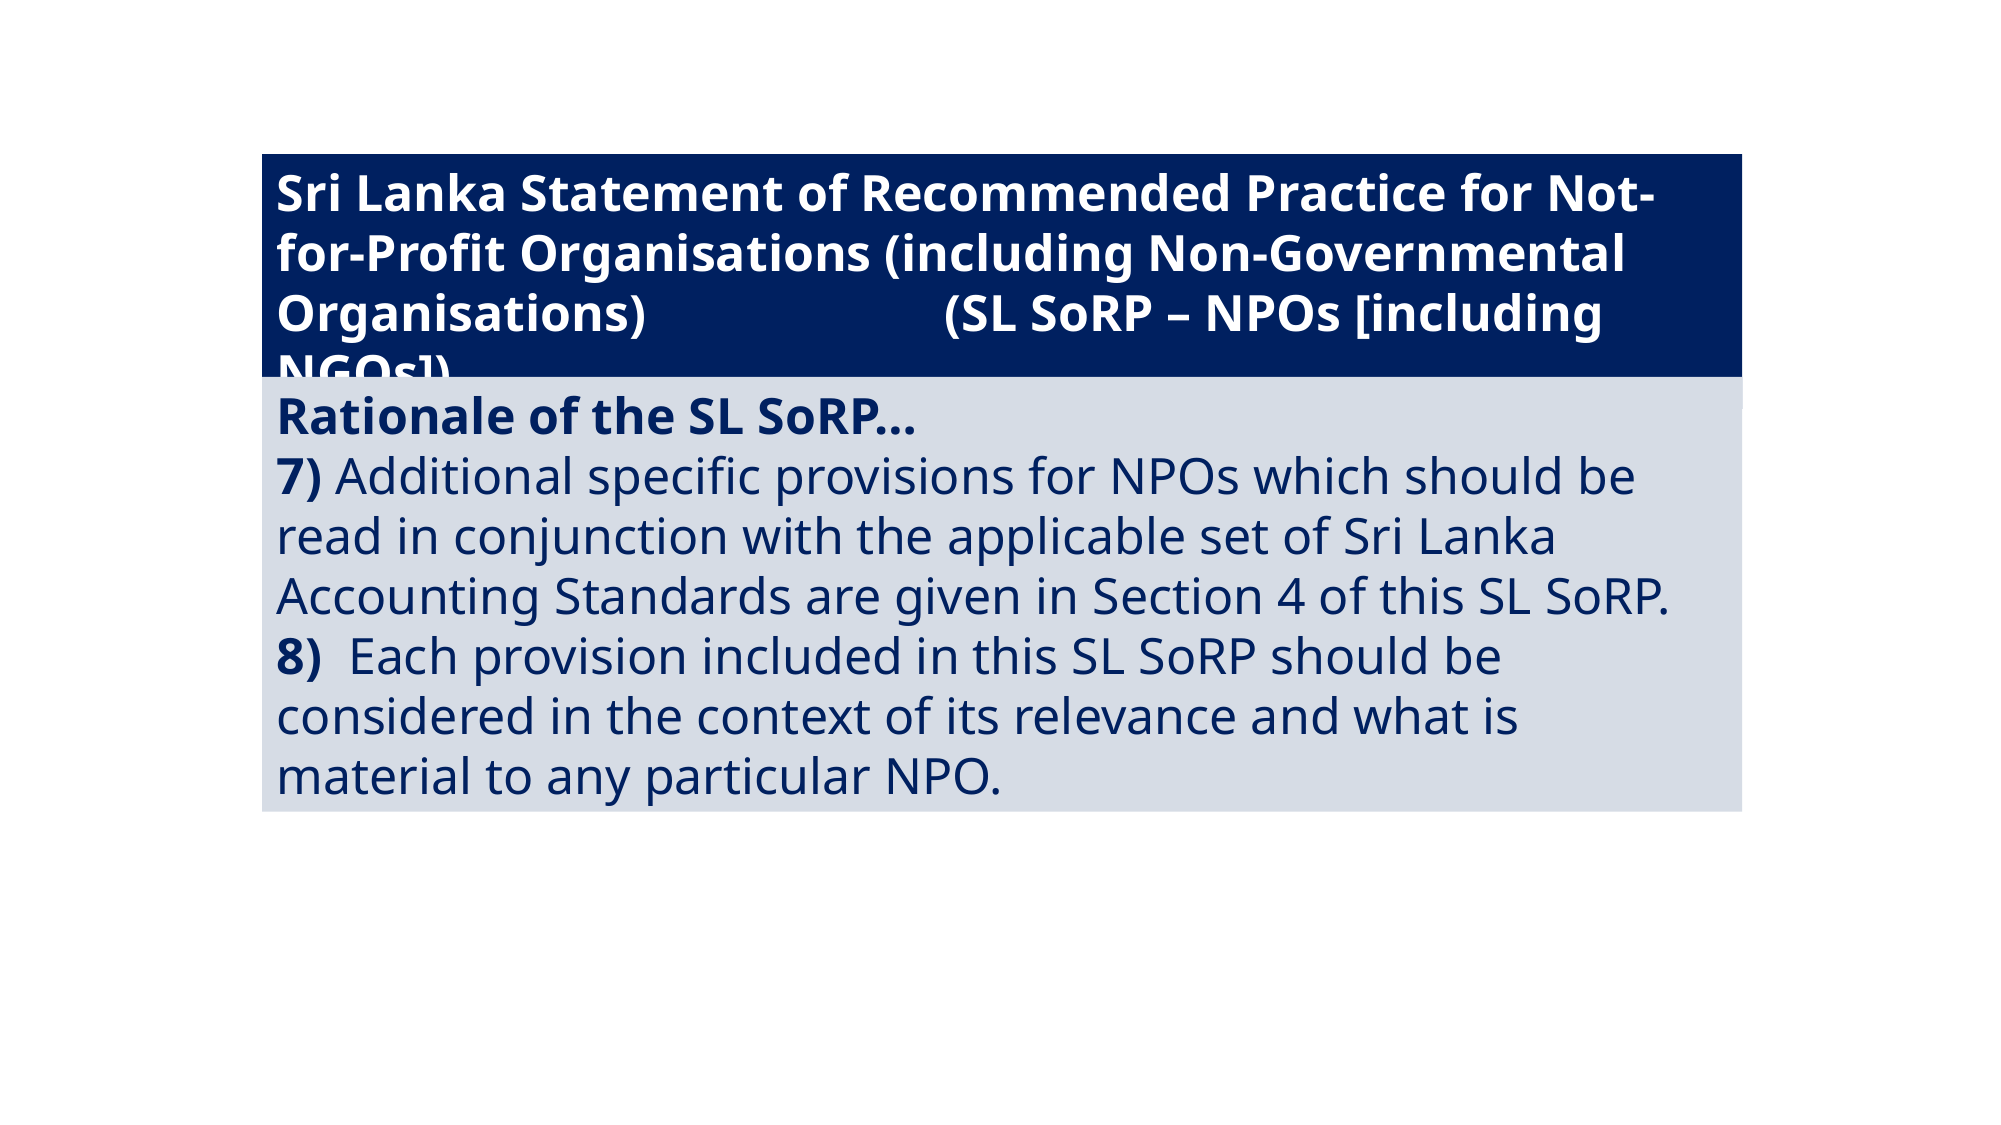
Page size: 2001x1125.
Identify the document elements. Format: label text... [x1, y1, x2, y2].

text_box Sri Lanka Statement of Recommended Practice for Not-for-Profit Organisations (including Non-Governmental Organisations) (SL SoRP – NPOs [including NGOs])… [262, 154, 1743, 376]
text_box Rationale of the SL SoRP… 7) Additional specific provisions for NPOs which should be read in conjunction with the applicable set of Sri Lanka Accounting Standards are given in Section 4 of this SL SoRP. 8) Each provision included in this SL SoRP should be considered in the context of its relevance and what is material to any particular NPO. [262, 376, 1743, 812]
